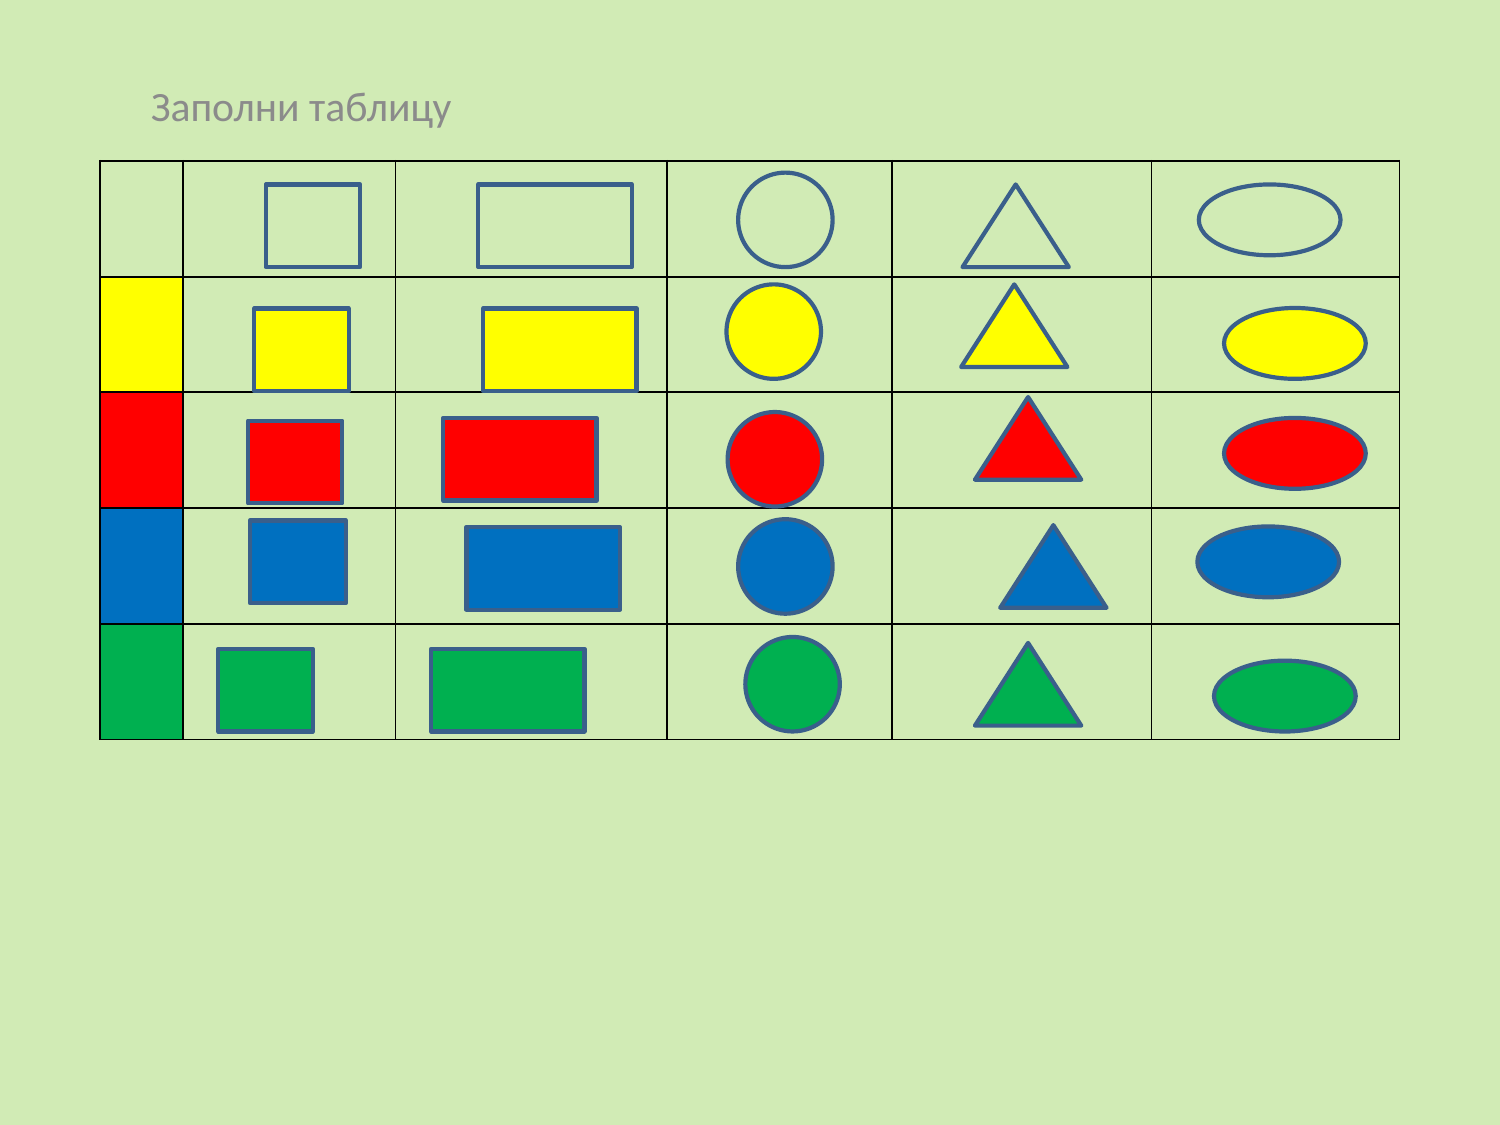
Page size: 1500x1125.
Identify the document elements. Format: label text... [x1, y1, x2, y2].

table_cell [184, 509, 395, 623]
table_cell [1152, 393, 1399, 507]
table_cell [396, 393, 666, 507]
table_header [893, 162, 1151, 276]
table_header [184, 162, 395, 276]
text_box [1211, 658, 1358, 734]
table_cell [101, 393, 182, 507]
table_cell [668, 393, 891, 507]
text_box [264, 182, 362, 269]
table_cell [396, 625, 666, 739]
table_cell [893, 278, 1151, 391]
table_cell [893, 509, 1151, 623]
text_box [1196, 182, 1343, 258]
text_box [1221, 305, 1368, 381]
list Заполни таблицу [135, 19, 1411, 138]
text_box [1221, 415, 1368, 491]
text_box [441, 416, 599, 503]
text_box [429, 647, 587, 734]
text_box [973, 640, 1084, 728]
table_cell [893, 393, 1151, 507]
text_box [959, 282, 1070, 370]
table_cell [184, 278, 395, 391]
table_cell [668, 509, 891, 623]
table_cell [1152, 278, 1399, 391]
table_cell [893, 625, 1151, 739]
text_box [481, 306, 639, 393]
table_cell [101, 625, 182, 739]
text_box [252, 306, 351, 393]
table_cell [1152, 509, 1399, 623]
text_box [998, 523, 1109, 610]
table_header [101, 162, 182, 276]
text_box [743, 634, 842, 734]
table_cell [396, 509, 666, 623]
text_box [1195, 524, 1342, 600]
table_cell [668, 278, 891, 391]
text_box [736, 170, 835, 270]
table_cell [396, 278, 666, 391]
text_box [724, 282, 824, 381]
table_cell [184, 625, 395, 739]
text_box [464, 525, 622, 612]
text_box [476, 182, 634, 269]
text_box [246, 419, 344, 505]
text_box [216, 647, 315, 734]
table_cell [668, 625, 891, 739]
text_box [960, 182, 1071, 270]
table_header [668, 162, 891, 276]
table_cell [101, 278, 182, 391]
table_cell [1152, 625, 1399, 739]
text_box [725, 409, 825, 509]
table_header [1152, 162, 1399, 276]
text_box [736, 517, 835, 616]
table_cell [184, 393, 395, 507]
table_header [396, 162, 666, 276]
text_box [973, 394, 1084, 482]
text_box [248, 518, 348, 605]
table_cell [101, 509, 182, 623]
